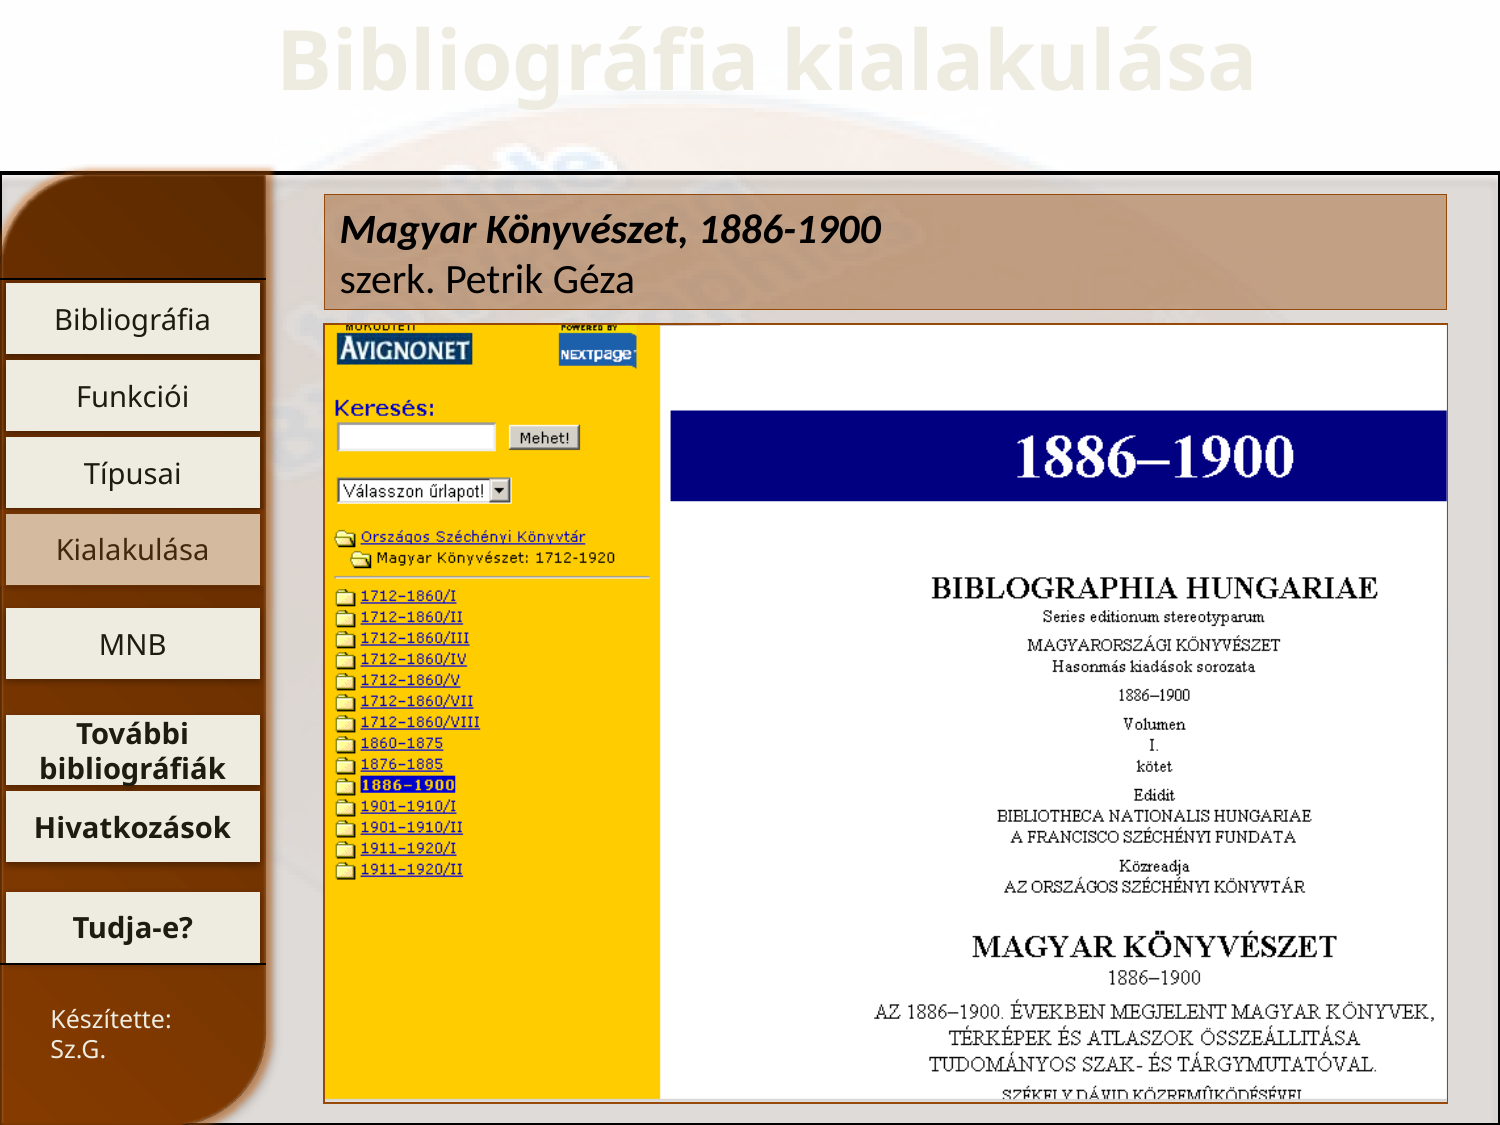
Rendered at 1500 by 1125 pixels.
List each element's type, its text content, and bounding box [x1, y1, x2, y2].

picture [324, 324, 1447, 1103]
text_box Bibliográfia kialakulása [147, 0, 1388, 160]
text_box [0, 507, 268, 588]
text_box Magyar Könyvészet, 1886-1900 szerk. Petrik Géza [324, 194, 1447, 310]
